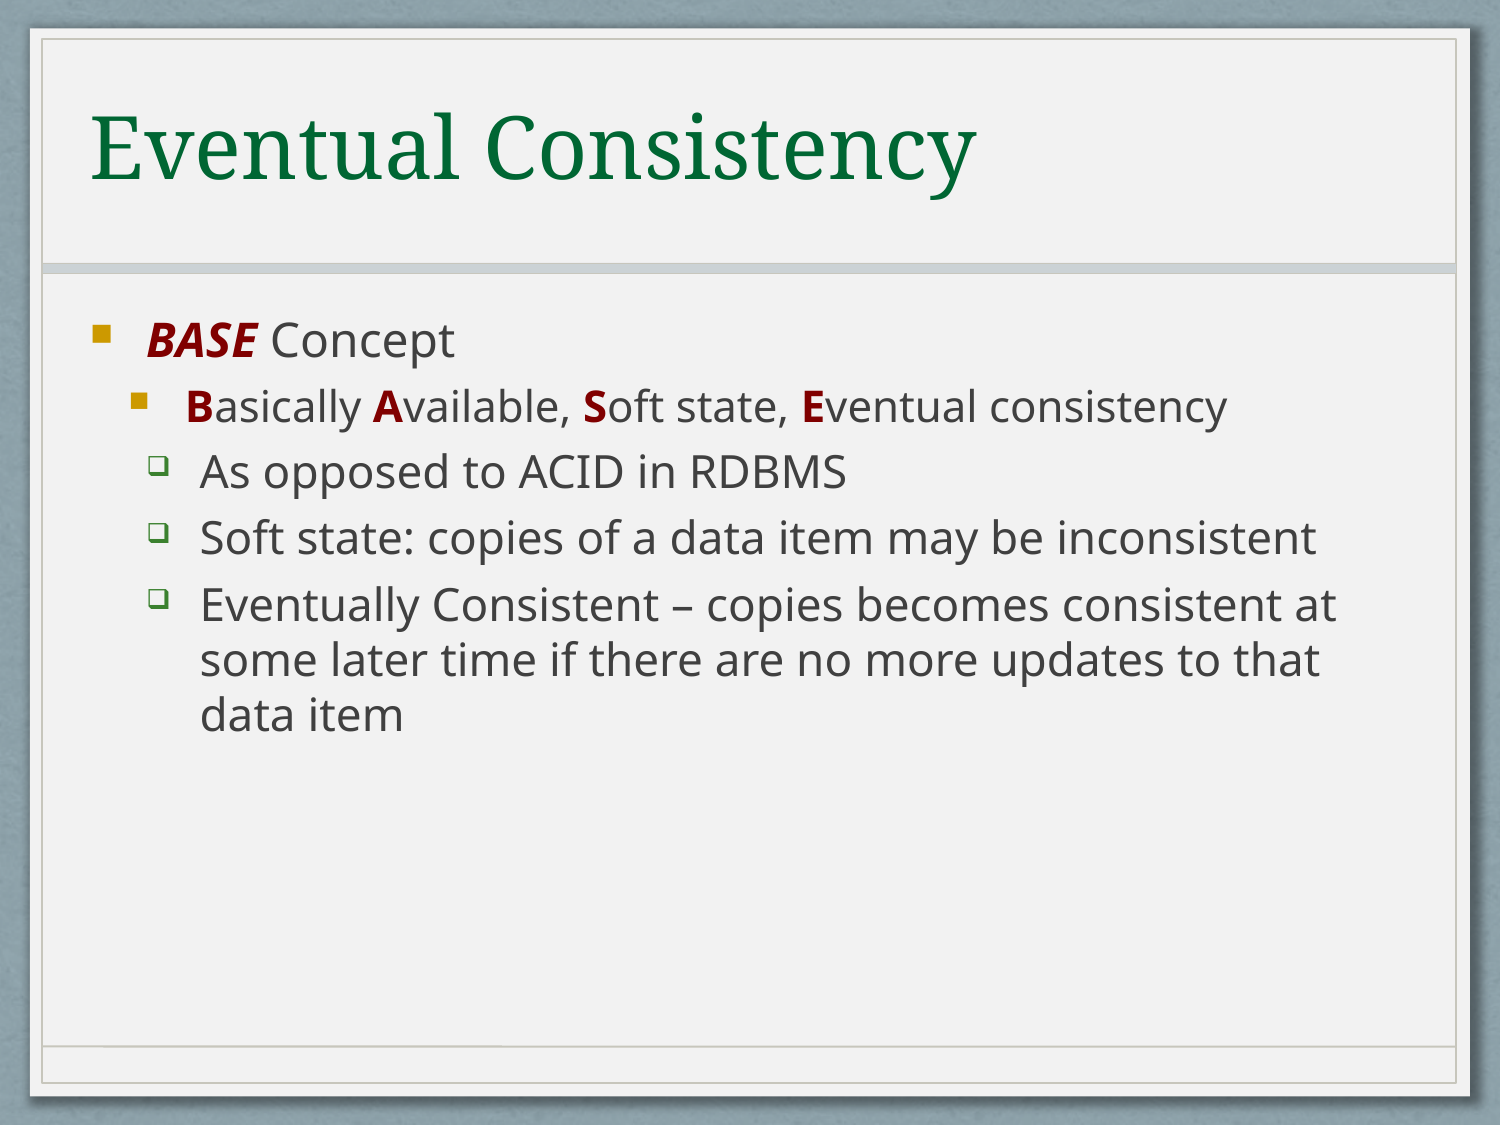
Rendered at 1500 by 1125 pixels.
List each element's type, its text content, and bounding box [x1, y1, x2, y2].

text_box Eventual Consistency [75, 84, 1407, 254]
list BASE Concept Basically Available, Soft state, Eventual consistency As opposed to ACID in RDBMS Soft state: copies of a data item may be inconsistent Eventually Consistent – copies becomes consistent at some later time if there are no more updates to that data item [75, 301, 1425, 1060]
